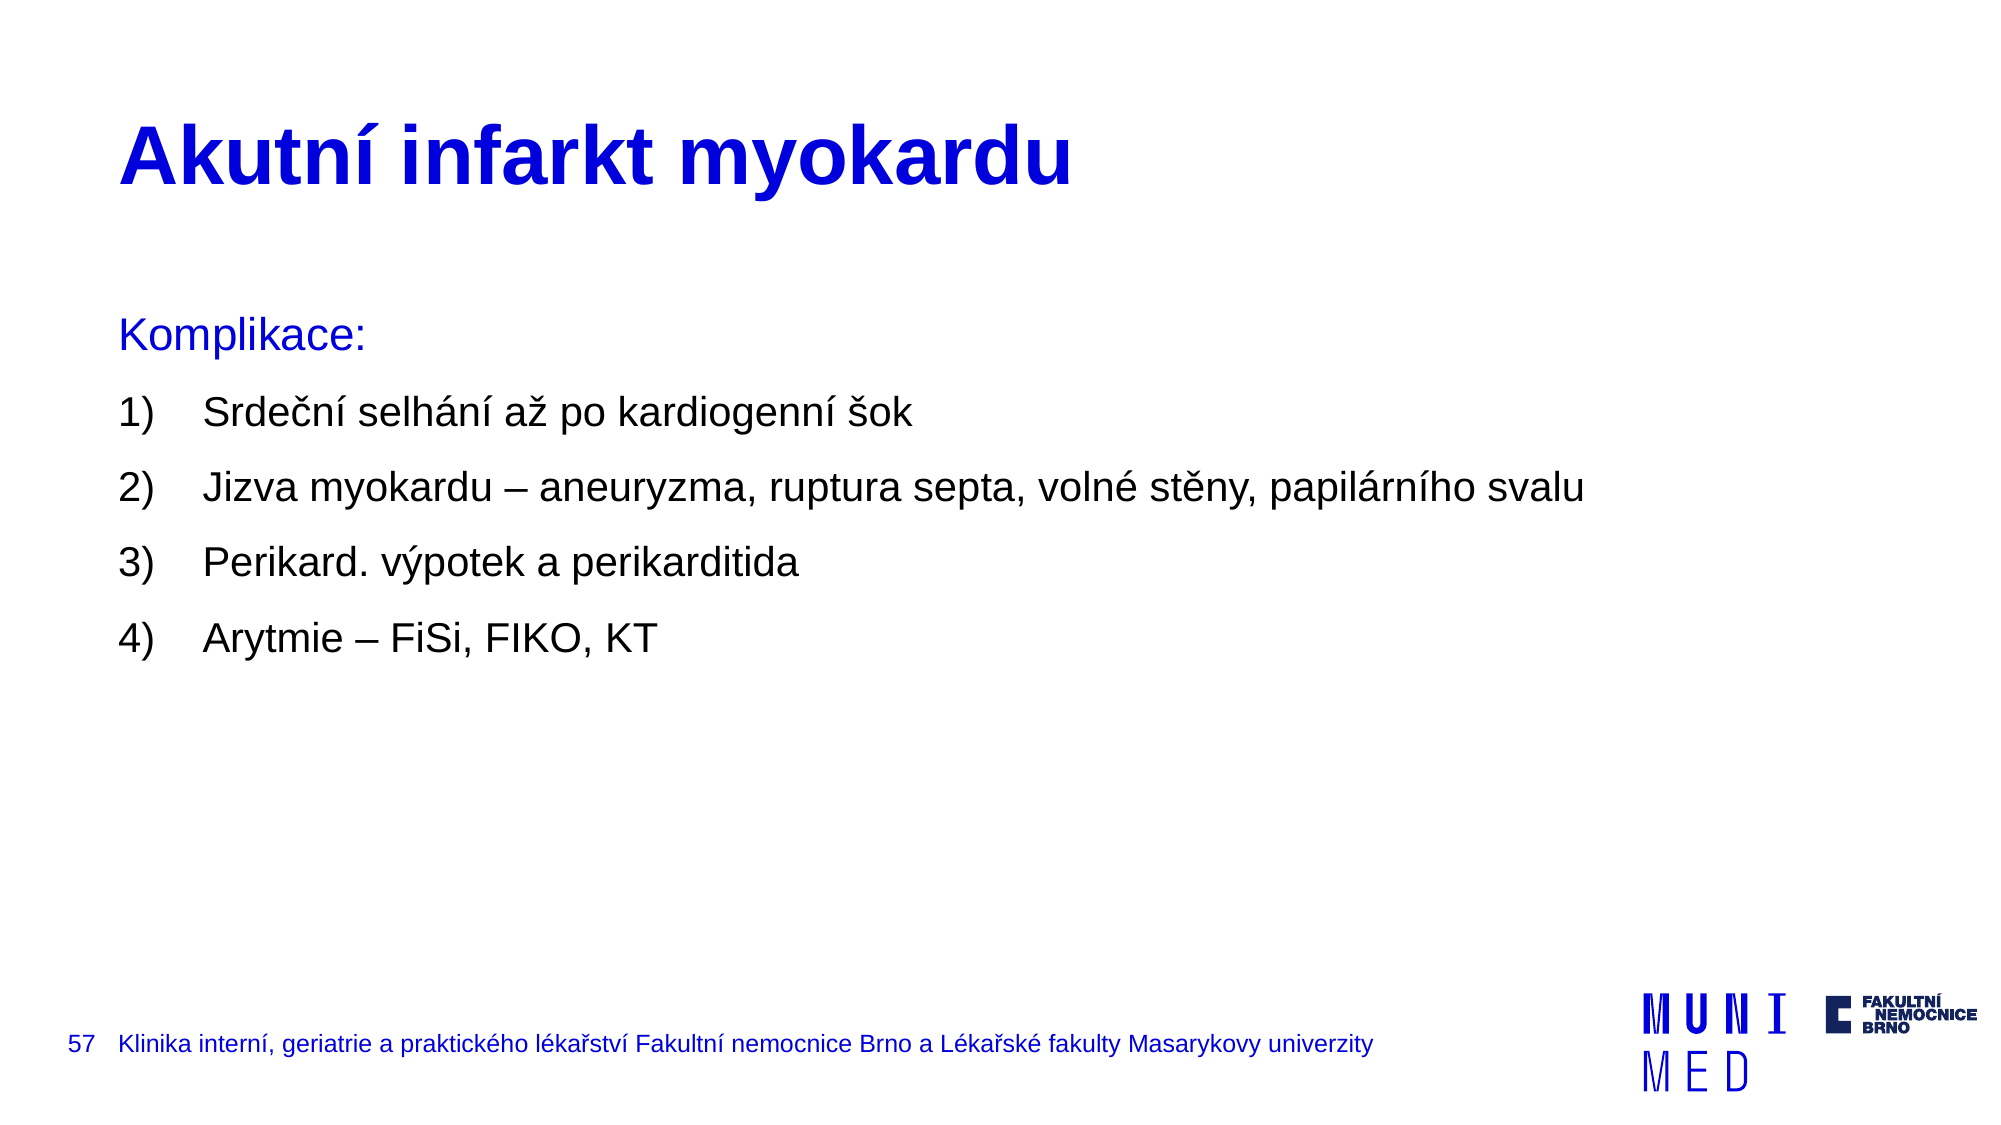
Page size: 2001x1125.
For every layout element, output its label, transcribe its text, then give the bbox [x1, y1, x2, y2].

list Komplikace: Srdeční selhání až po kardiogenní šok Jizva myokardu – aneuryzma, ruptura septa, volné stěny, papilárního svalu Perikard. výpotek a perikarditida Arytmie – FiSi, FIKO, KT [118, 277, 1883, 957]
title Akutní infarkt myokardu [118, 118, 1883, 193]
slide_number 57 [67, 1021, 110, 1063]
footer Klinika interní, geriatrie a praktického lékařství Fakultní nemocnice Brno a Lékařské fakulty Masarykovy univerzity [118, 1021, 1418, 1063]
